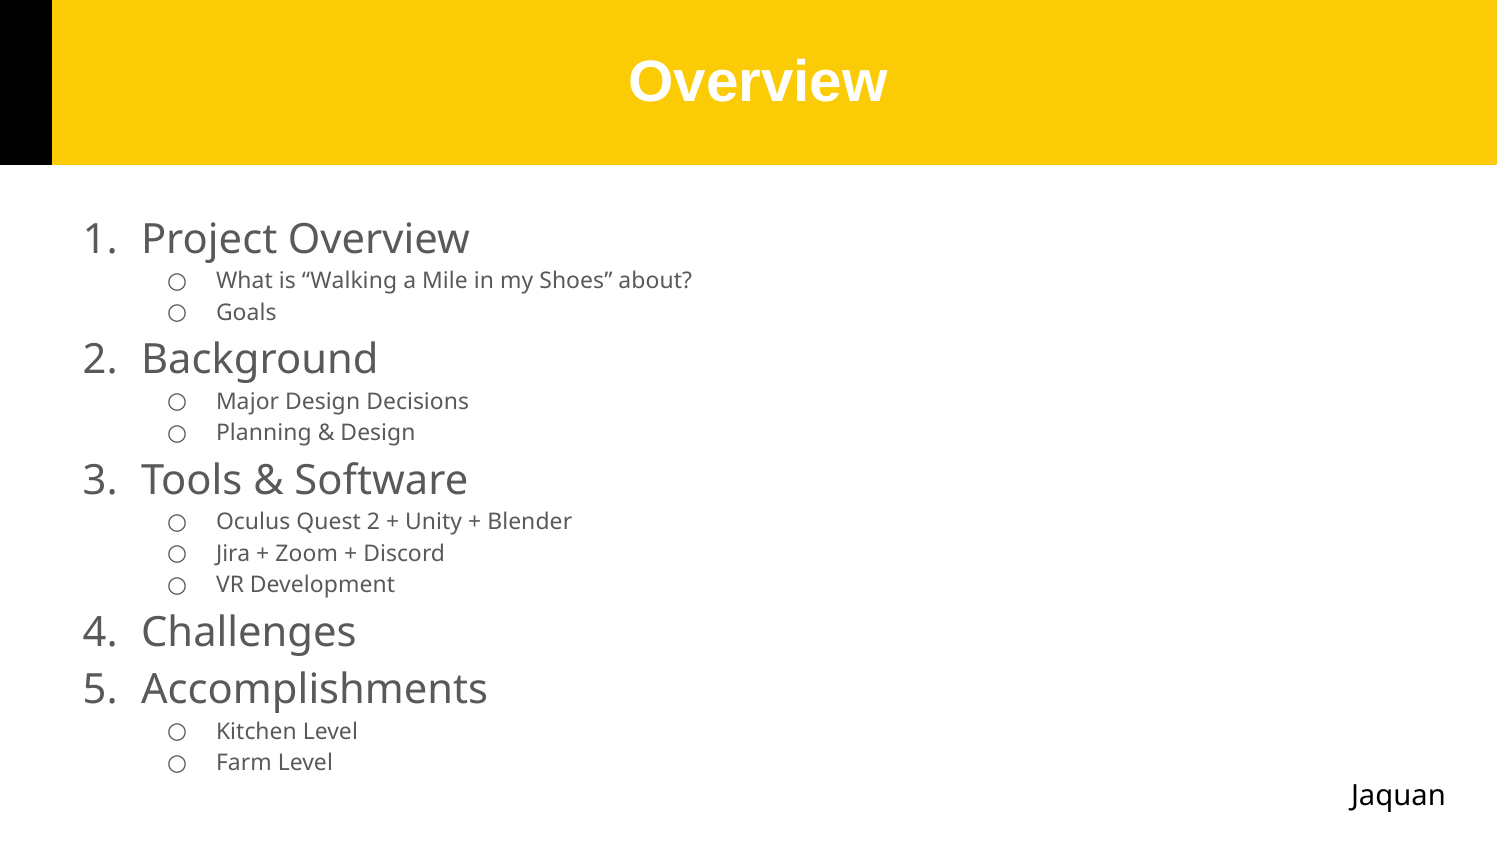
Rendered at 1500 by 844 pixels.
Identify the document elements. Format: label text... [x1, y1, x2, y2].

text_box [0, 0, 1497, 165]
text_box Jaquan [1160, 761, 1462, 827]
list Project Overview What is “Walking a Mile in my Shoes” about? Goals Background Major Design Decisions Planning & Design Tools & Software Oculus Quest 2 + Unity + Blender Jira + Zoom + Discord VR Development Challenges Accomplishments Kitchen Level Farm Level [51, 189, 1449, 750]
